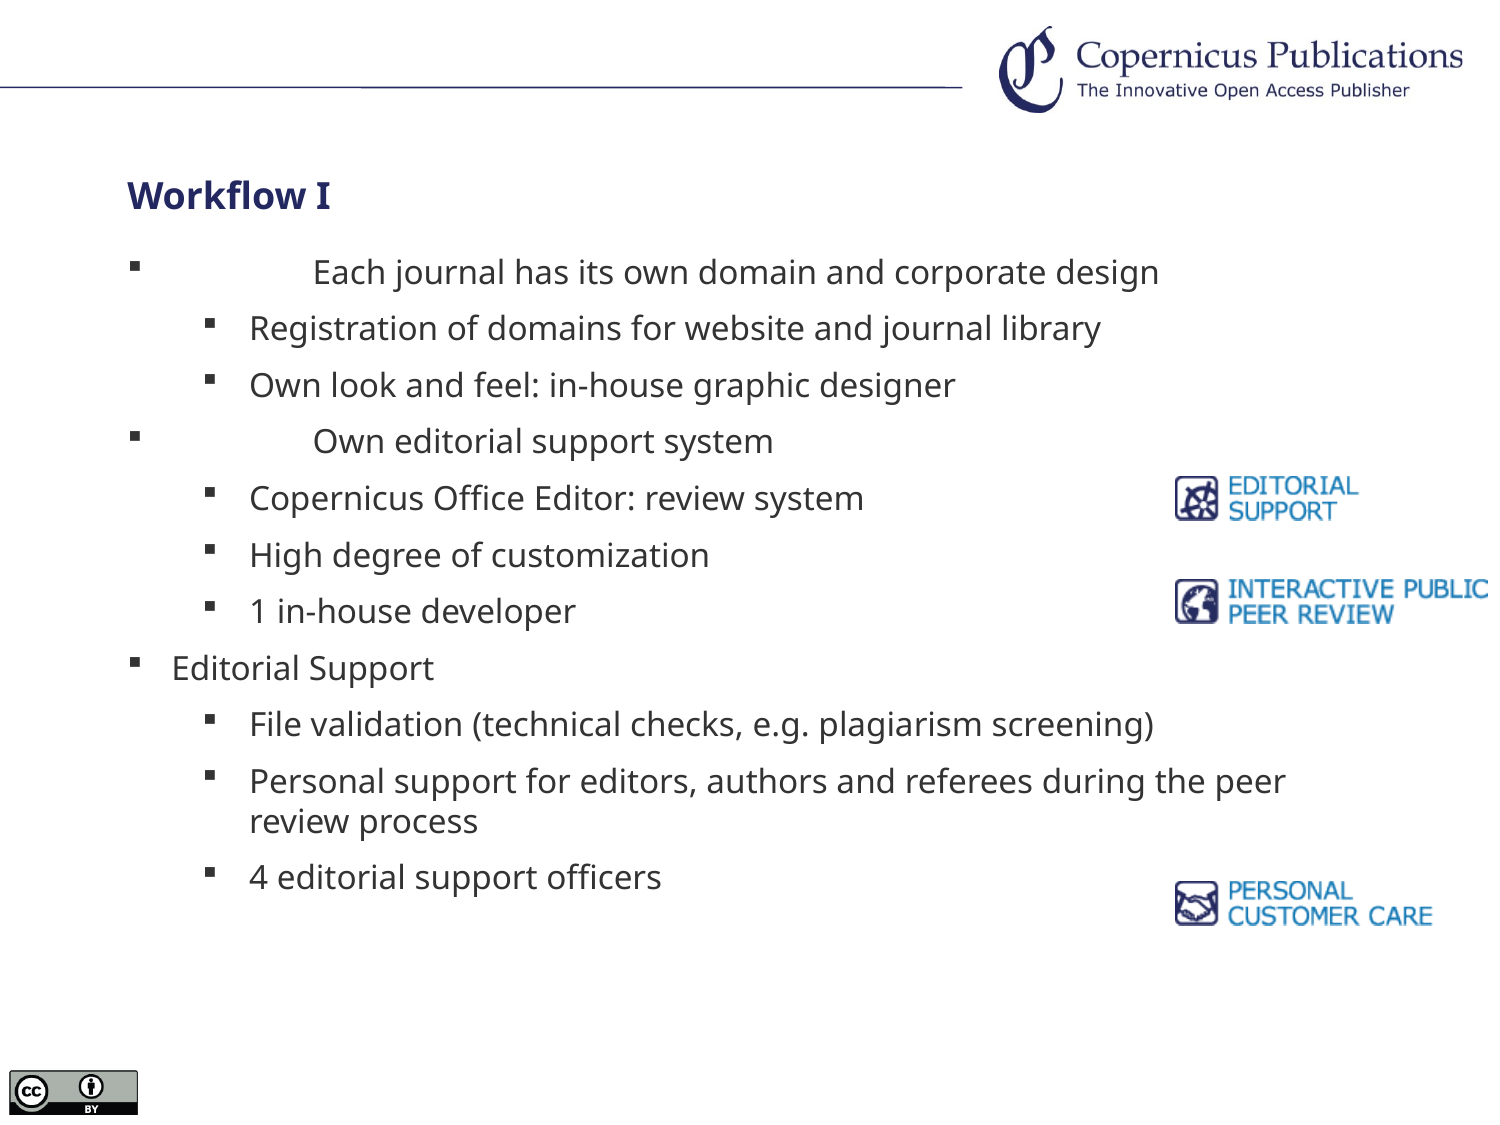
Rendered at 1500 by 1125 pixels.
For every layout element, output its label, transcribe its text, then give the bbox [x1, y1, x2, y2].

text_box Each journal has its own domain and corporate design Registration of domains for website and journal library Own look and feel: in-house graphic designer Own editorial support system Copernicus Office Editor: review system High degree of customization 1 in-house developer Editorial Support File validation (technical checks, e.g. plagiarism screening) Personal support for editors, authors and referees during the peer review process 4 editorial support officers [112, 243, 1363, 1017]
picture [999, 26, 1463, 113]
picture [1175, 881, 1436, 926]
picture [1175, 476, 1367, 521]
picture [9, 1070, 138, 1115]
text_box Workflow I [112, 164, 1363, 225]
picture [1174, 579, 1488, 624]
